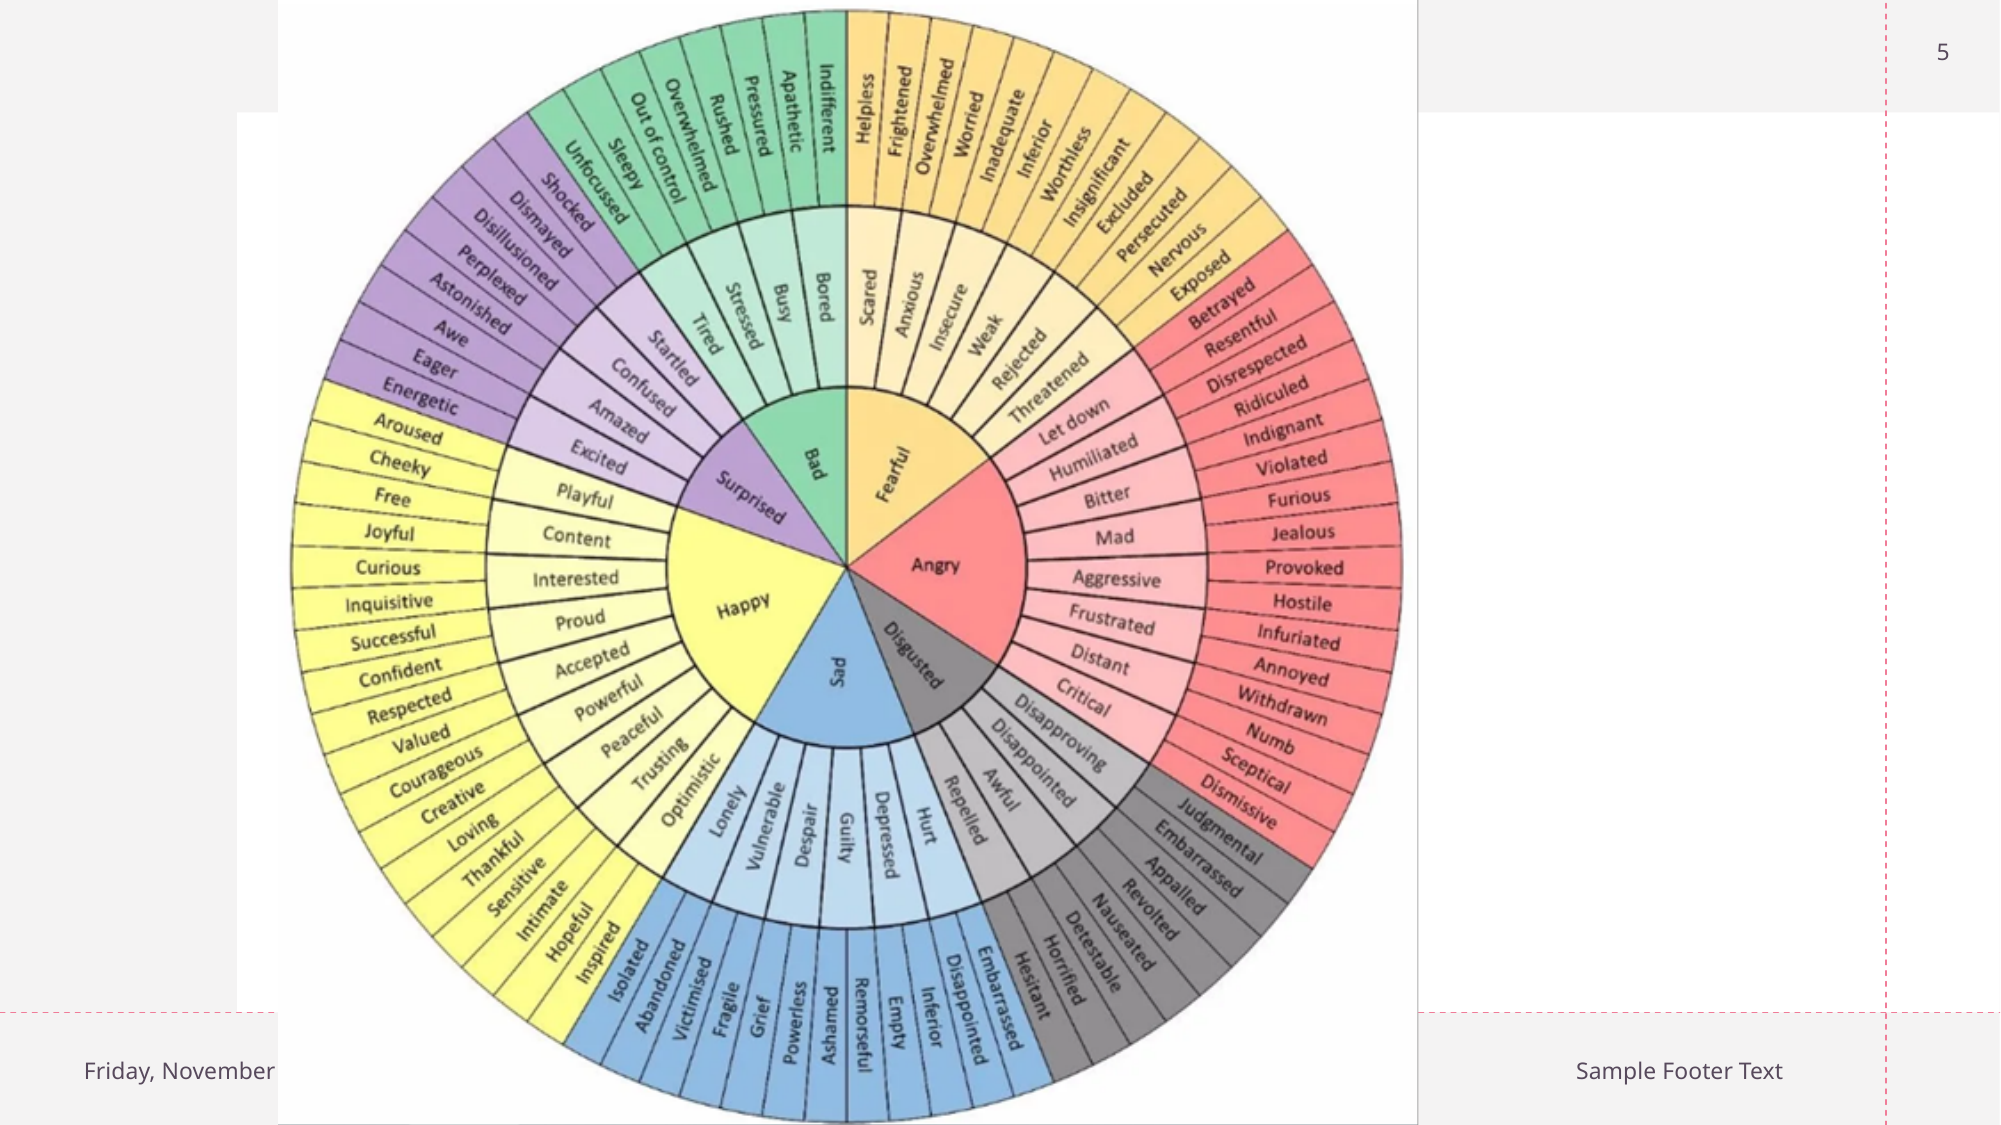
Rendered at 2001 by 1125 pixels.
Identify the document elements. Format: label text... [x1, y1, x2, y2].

footer Sample Footer Text [1420, 1020, 1799, 1125]
slide_number 5 [1886, 0, 2000, 110]
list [278, 0, 1420, 1125]
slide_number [68, 1020, 278, 1125]
